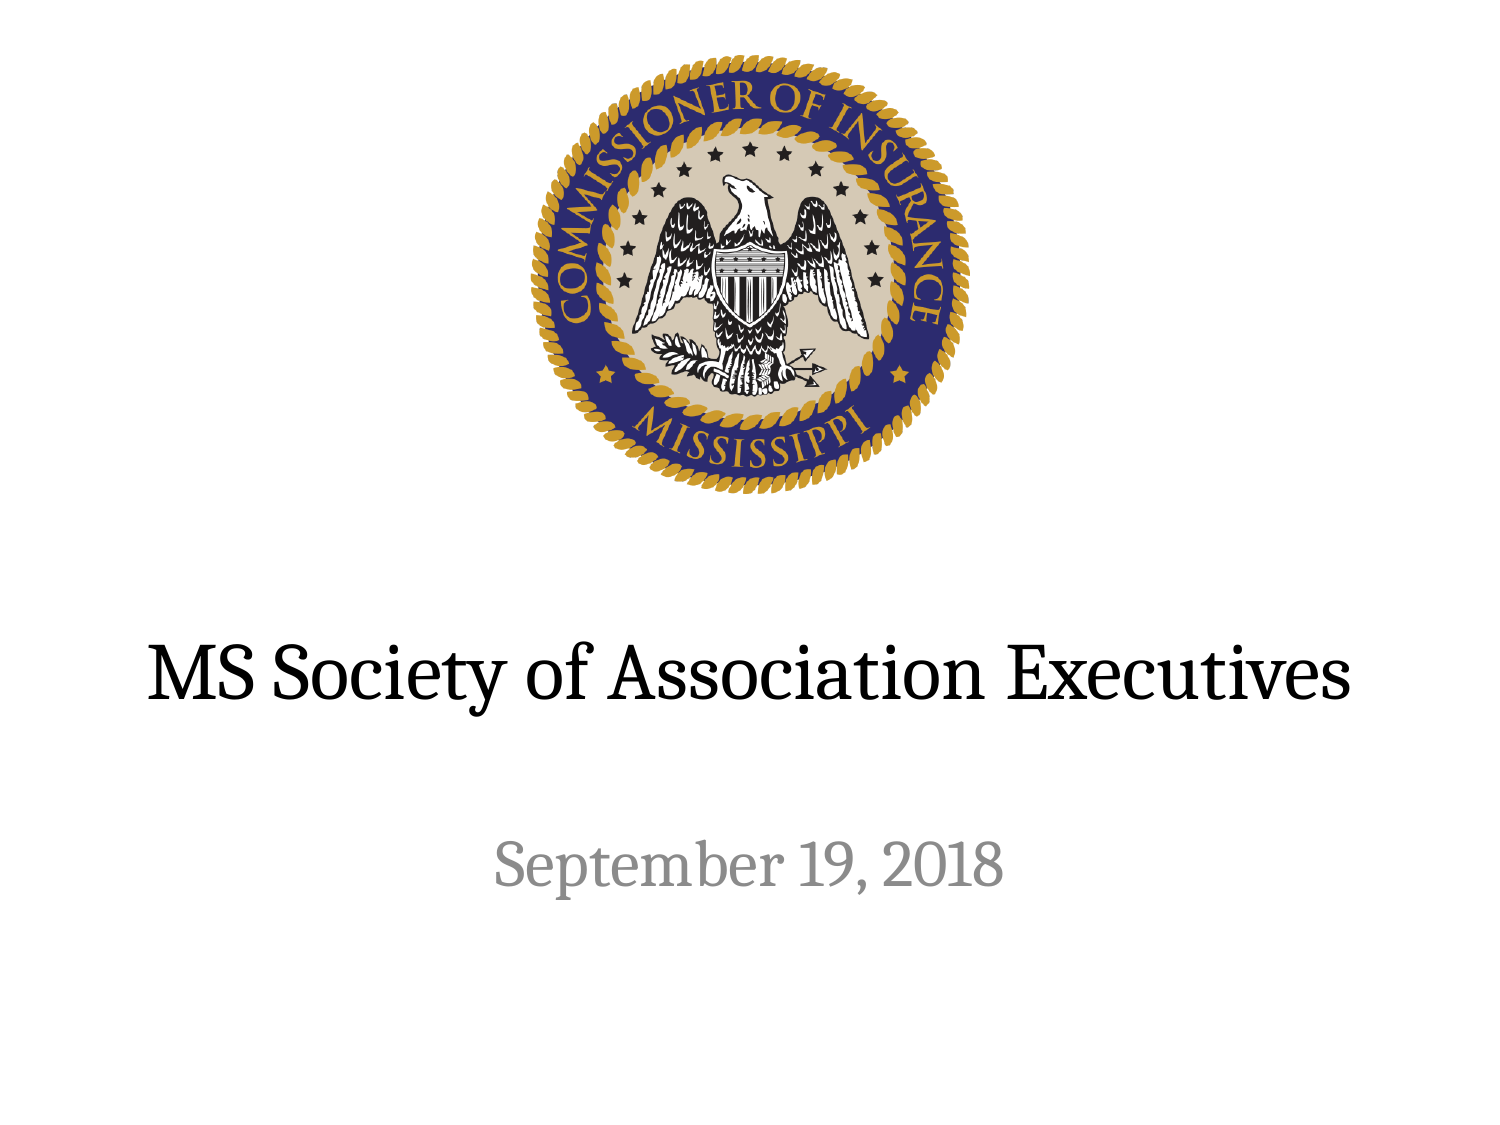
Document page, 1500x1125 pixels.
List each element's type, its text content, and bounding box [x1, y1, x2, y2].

subtitle September 19, 2018 [225, 812, 1275, 1038]
picture [524, 49, 976, 501]
title MS Society of Association Executives [112, 546, 1388, 788]
